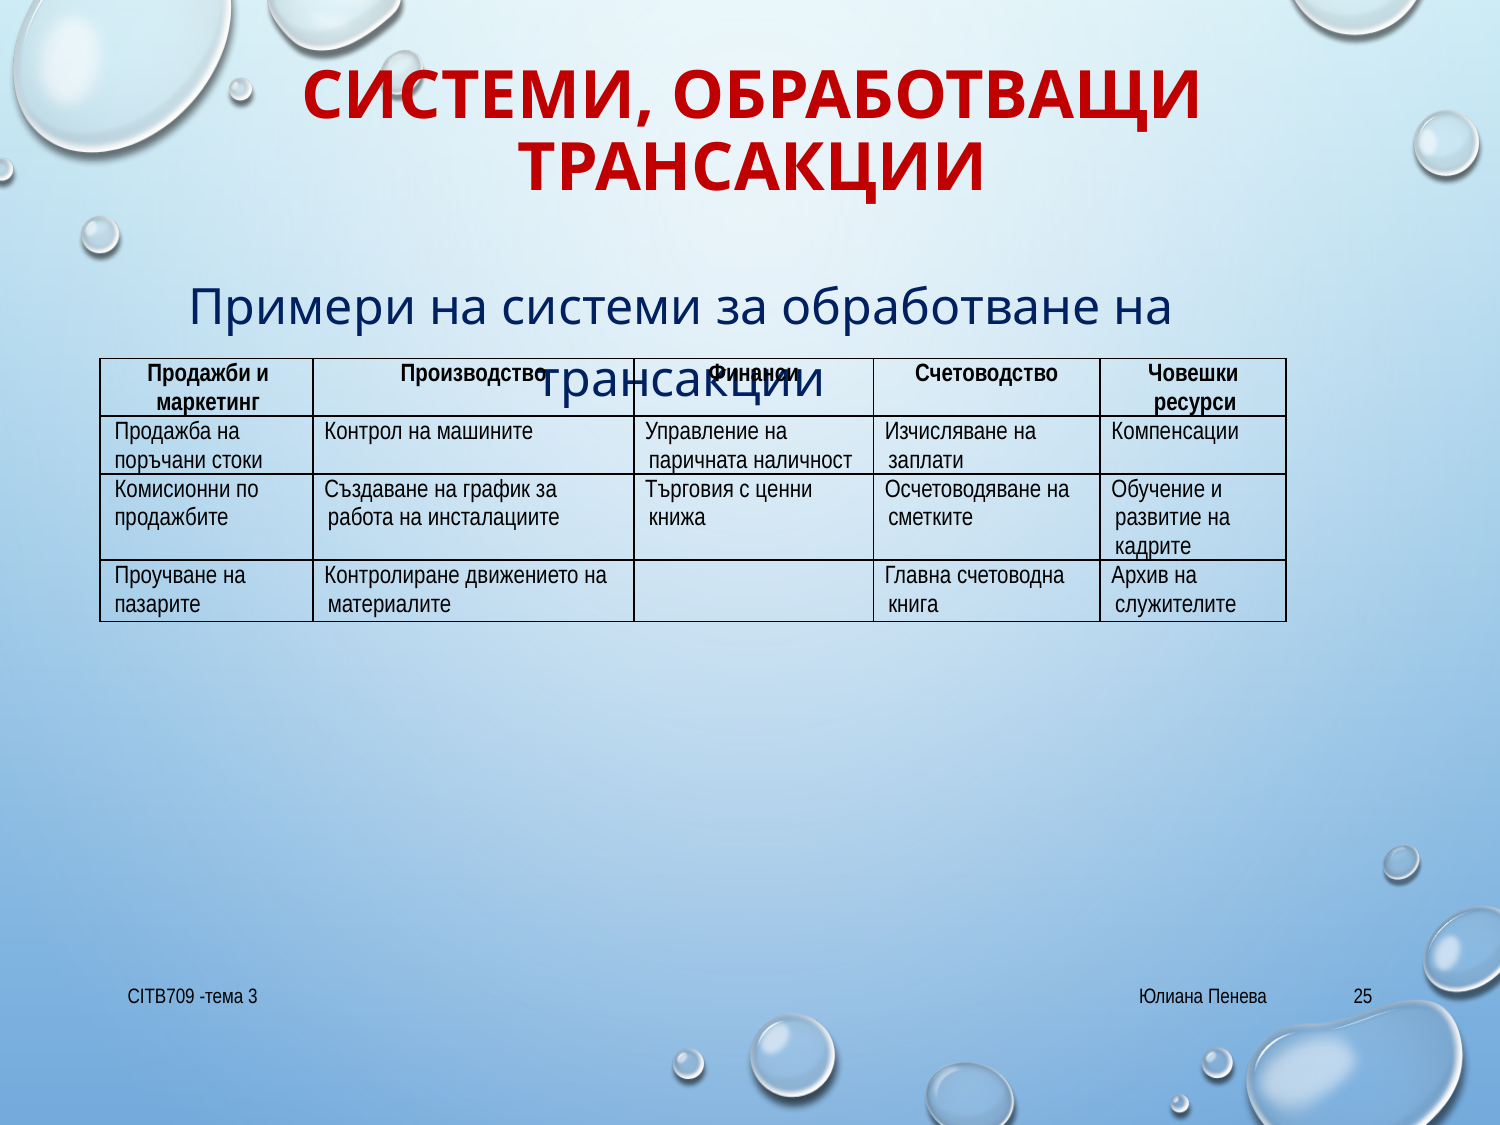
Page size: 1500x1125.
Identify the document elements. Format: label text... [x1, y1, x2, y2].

table_cell Главна счетоводна книга [874, 561, 1099, 621]
table_cell [635, 561, 873, 621]
table_cell Контролиране движението на материалите [314, 561, 633, 621]
table_header Счетоводство [874, 359, 1099, 415]
list Примери на системи за обработване на трансакции [68, 255, 1294, 966]
table_cell Изчисляване на заплати [874, 417, 1099, 473]
table_cell Продажба на поръчани стоки [101, 417, 312, 473]
slide_number Юлиана Пенева [944, 965, 1283, 1025]
table_header Производство [314, 359, 633, 415]
table_cell Архив на служителите [1101, 561, 1285, 621]
slide_number 25 [1293, 965, 1388, 1025]
title Системи, обработващи трансакции [102, 85, 1404, 181]
table_cell Създаване на график за работа на инсталациите [314, 475, 633, 559]
picture [0, 0, 1500, 1125]
table_cell Компенсации [1101, 417, 1285, 473]
table_header Човешки ресурси [1101, 359, 1285, 415]
table_cell Проучване на пазарите [101, 561, 312, 621]
table_cell Търговия с ценни книжа [635, 475, 873, 559]
table_cell Контрол на машините [314, 417, 633, 473]
table_header Продажби и маркетинг [101, 359, 312, 415]
table_cell Управление на паричната наличност [635, 417, 873, 473]
footer CITB709 -тема 3 [112, 965, 934, 1025]
table_header Финанси [635, 359, 873, 415]
table_cell Обучение и развитие на кадрите [1101, 475, 1285, 559]
table_cell Комисионни по продажбите [101, 475, 312, 559]
table_cell Осчетоводяване на сметките [874, 475, 1099, 559]
